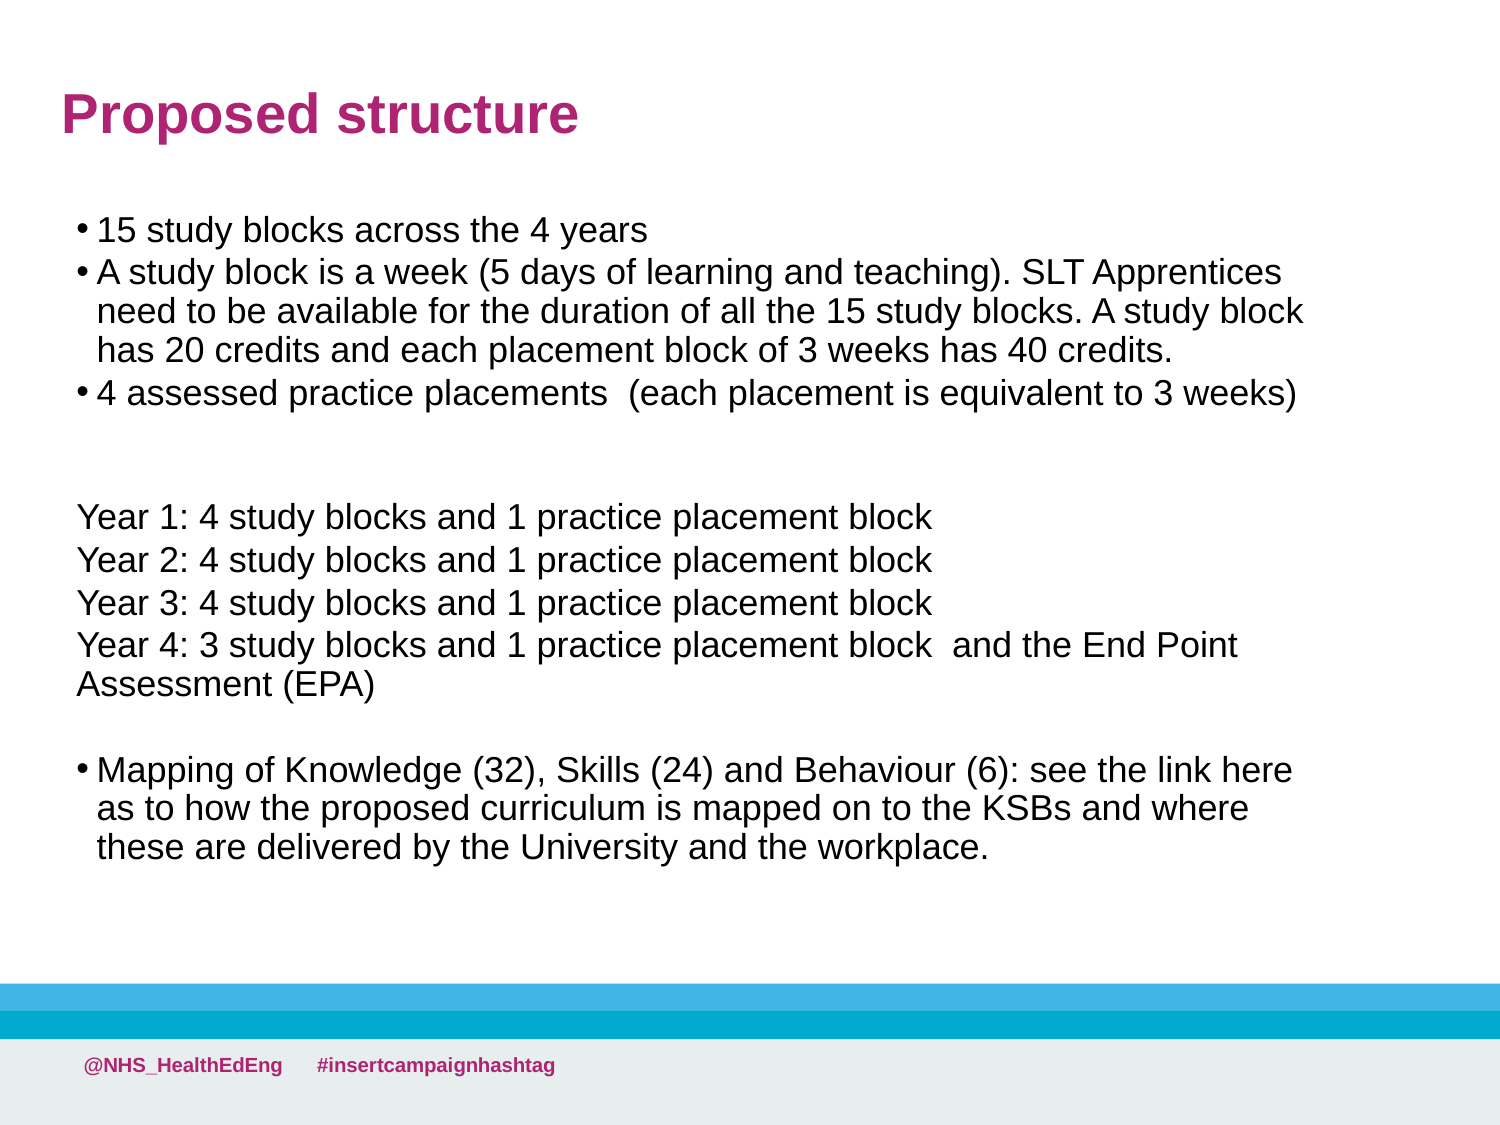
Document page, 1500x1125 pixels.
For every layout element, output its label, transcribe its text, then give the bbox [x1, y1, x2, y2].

list 15 study blocks across the 4 years A study block is a week (5 days of learning and teaching). SLT Apprentices need to be available for the duration of all the 15 study blocks. A study block has 20 credits and each placement block of 3 weeks has 40 credits. 4 assessed practice placements (each placement is equivalent to 3 weeks) Year 1: 4 study blocks and 1 practice placement block Year 2: 4 study blocks and 1 practice placement block Year 3: 4 study blocks and 1 practice placement block Year 4: 3 study blocks and 1 practice placement block and the End Point Assessment (EPA) Mapping of Knowledge (32), Skills (24) and Behaviour (6): see the link here as to how the proposed curriculum is mapped on to the KSBs and where these are delivered by the University and the workplace. [61, 203, 1356, 941]
title Proposed structure [46, 62, 1341, 168]
